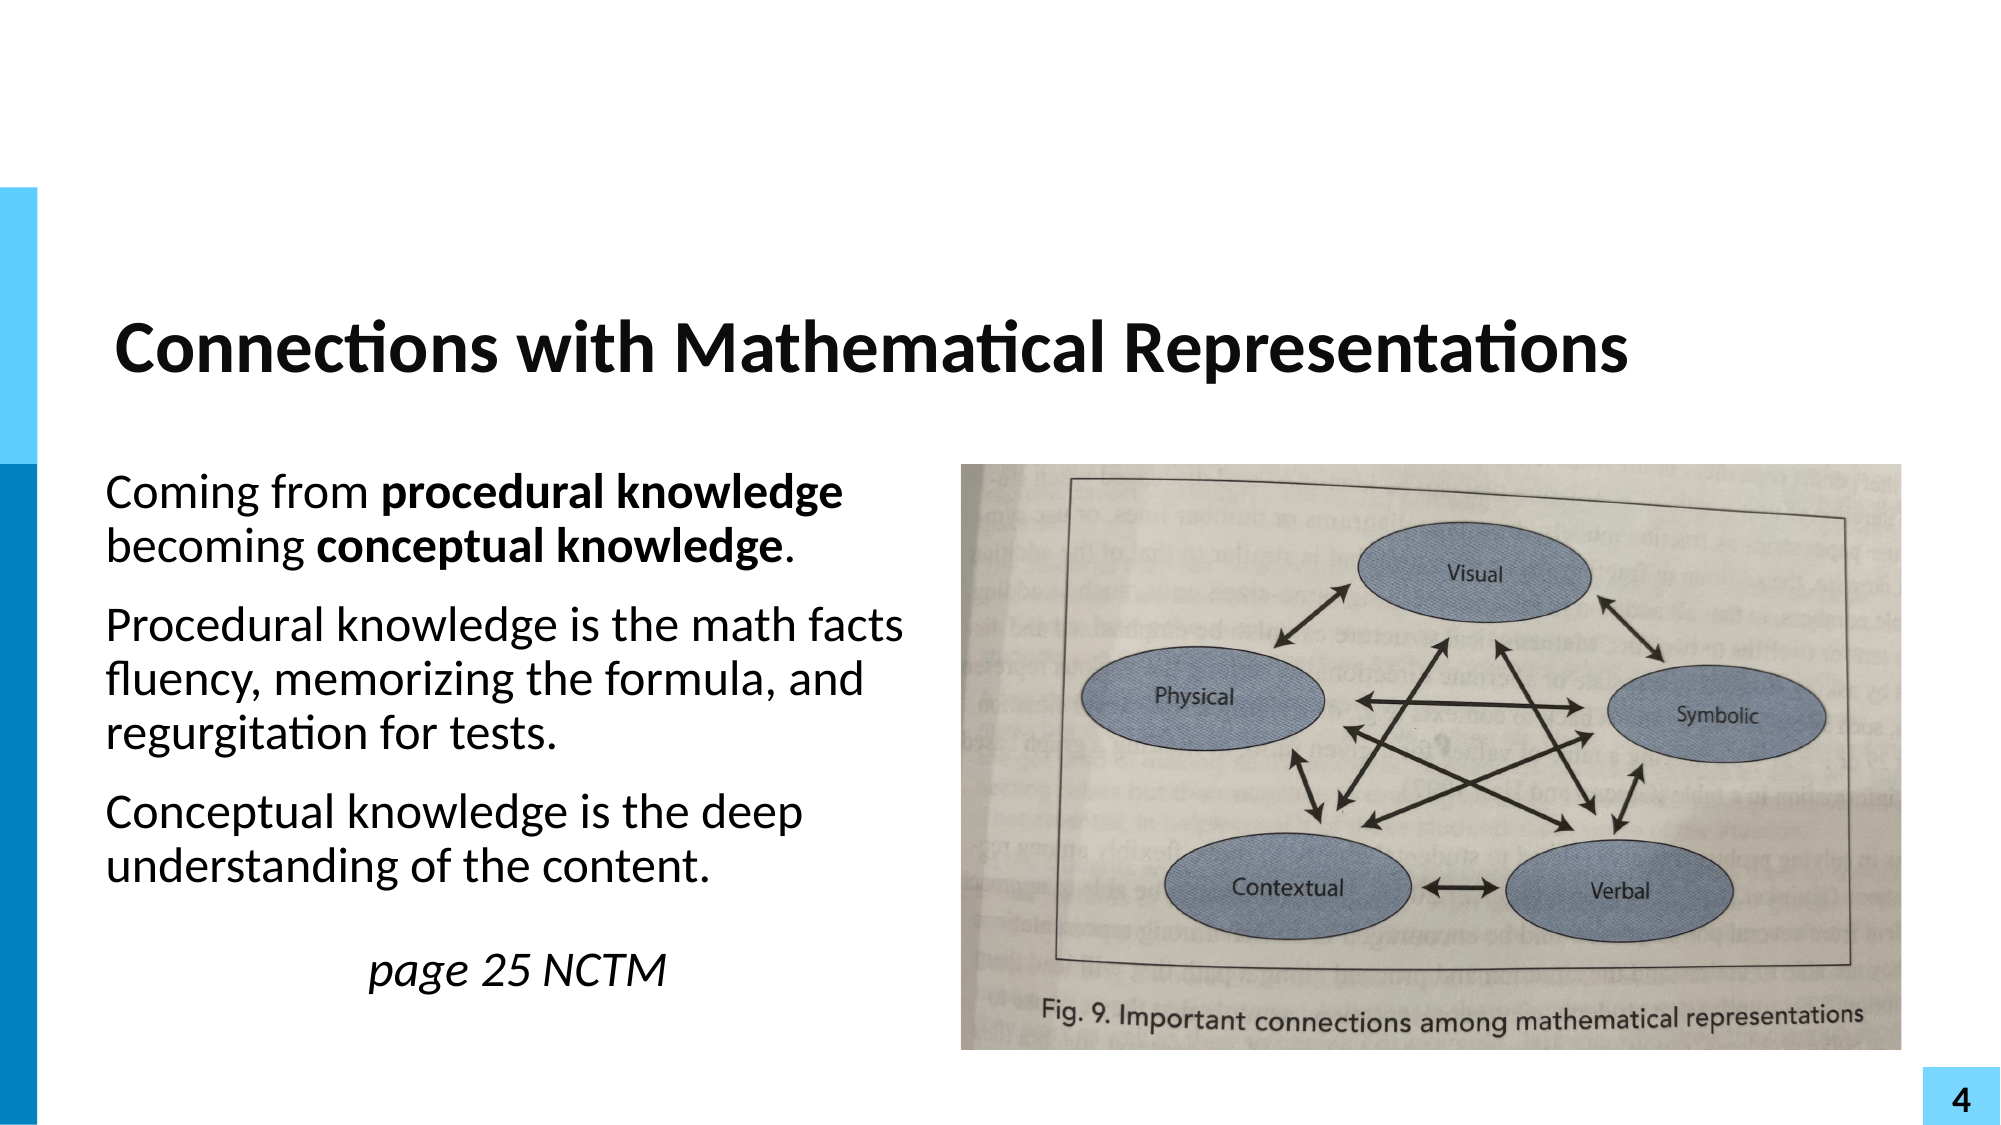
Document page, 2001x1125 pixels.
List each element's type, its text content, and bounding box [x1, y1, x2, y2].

title Connections with Mathematical Representations [100, 258, 1902, 444]
picture [962, 286, 1902, 1125]
list Coming from procedural knowledge becoming conceptual knowledge. Procedural knowledge is the math facts fluency, memorizing the formula, and regurgitation for tests. Conceptual knowledge is the deep understanding of the content. page 25 NCTM [98, 457, 939, 1078]
